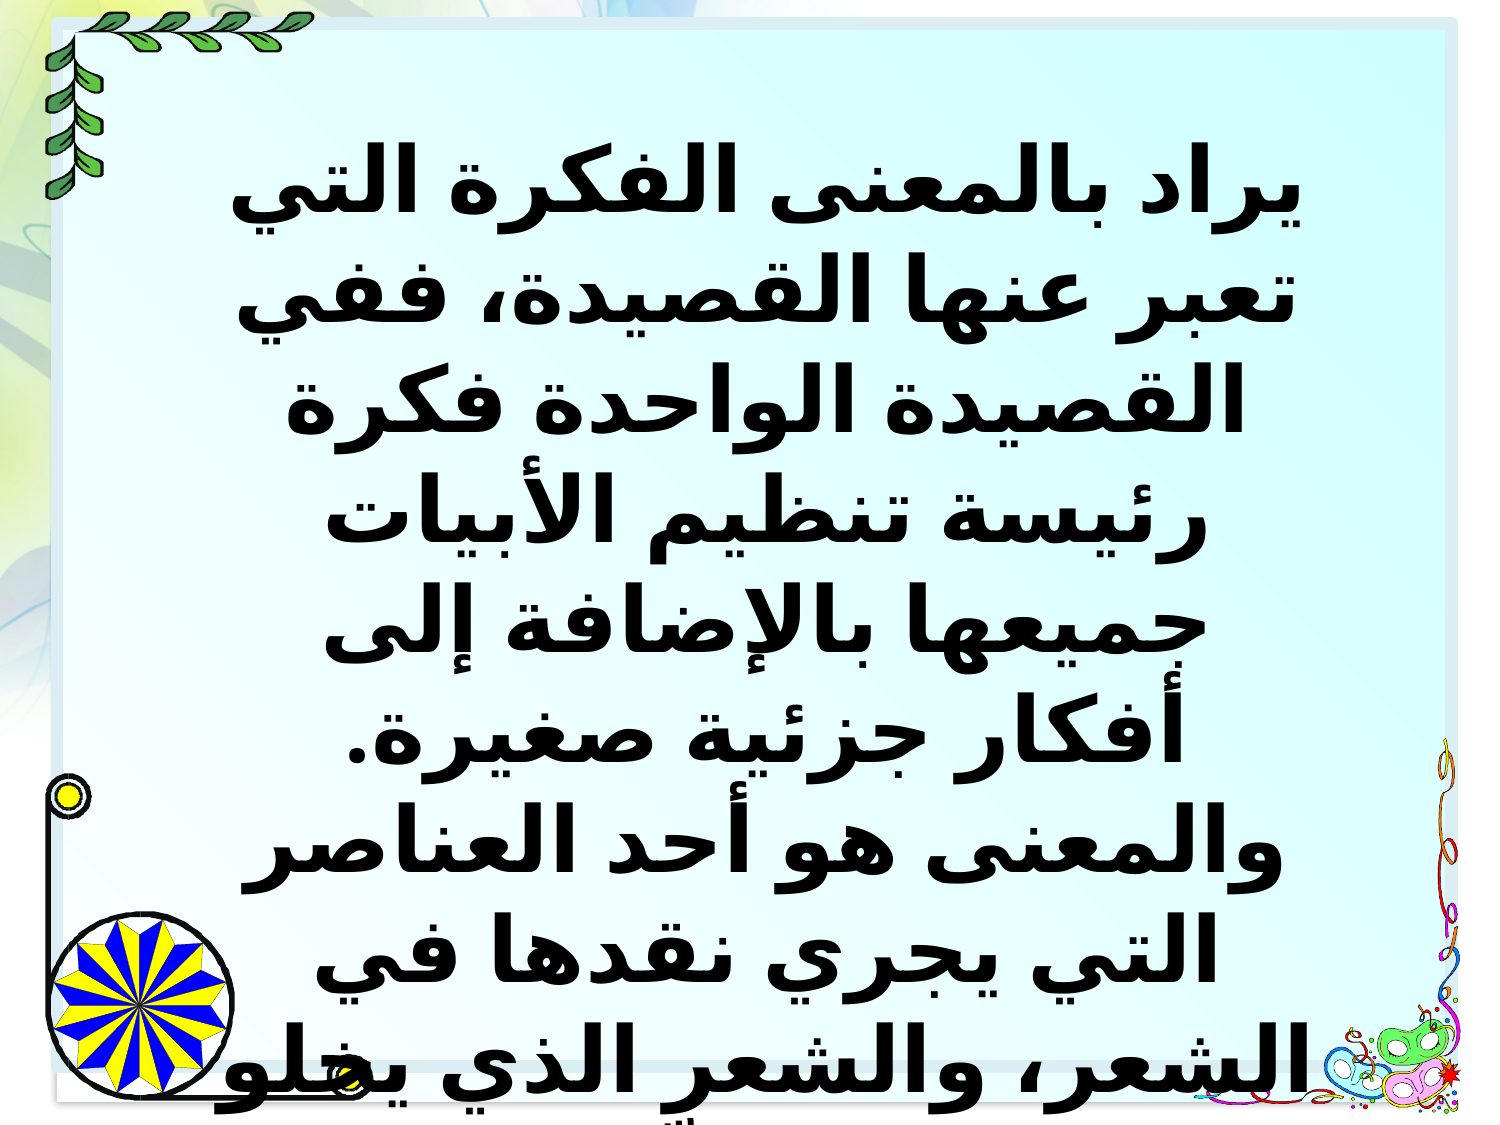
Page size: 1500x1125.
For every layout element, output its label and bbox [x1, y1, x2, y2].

text_box [44, 11, 1477, 1114]
picture [0, 0, 1500, 1125]
